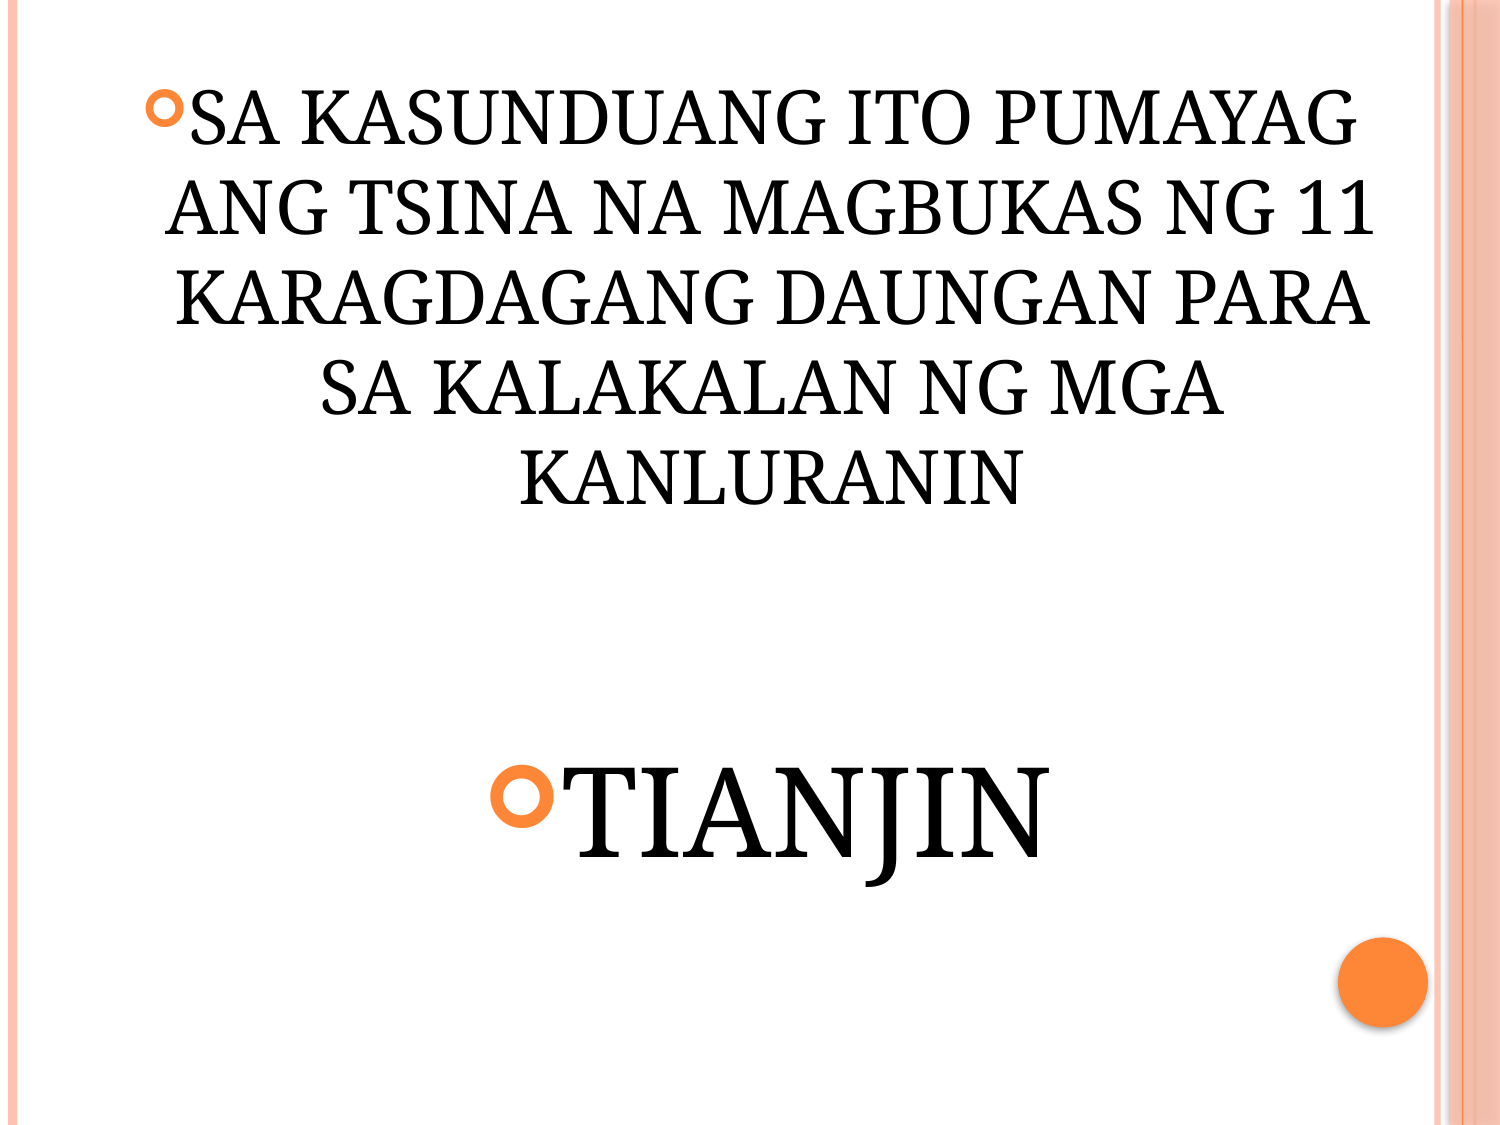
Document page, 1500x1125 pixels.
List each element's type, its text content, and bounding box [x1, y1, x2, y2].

text_box TIANJIN [87, 725, 1450, 1075]
list SA KASUNDUANG ITO PUMAYAG ANG TSINA NA MAGBUKAS NG 11 KARAGDAGANG DAUNGAN PARA SA KALAKALAN NG MGA KANLURANIN [75, 62, 1425, 863]
